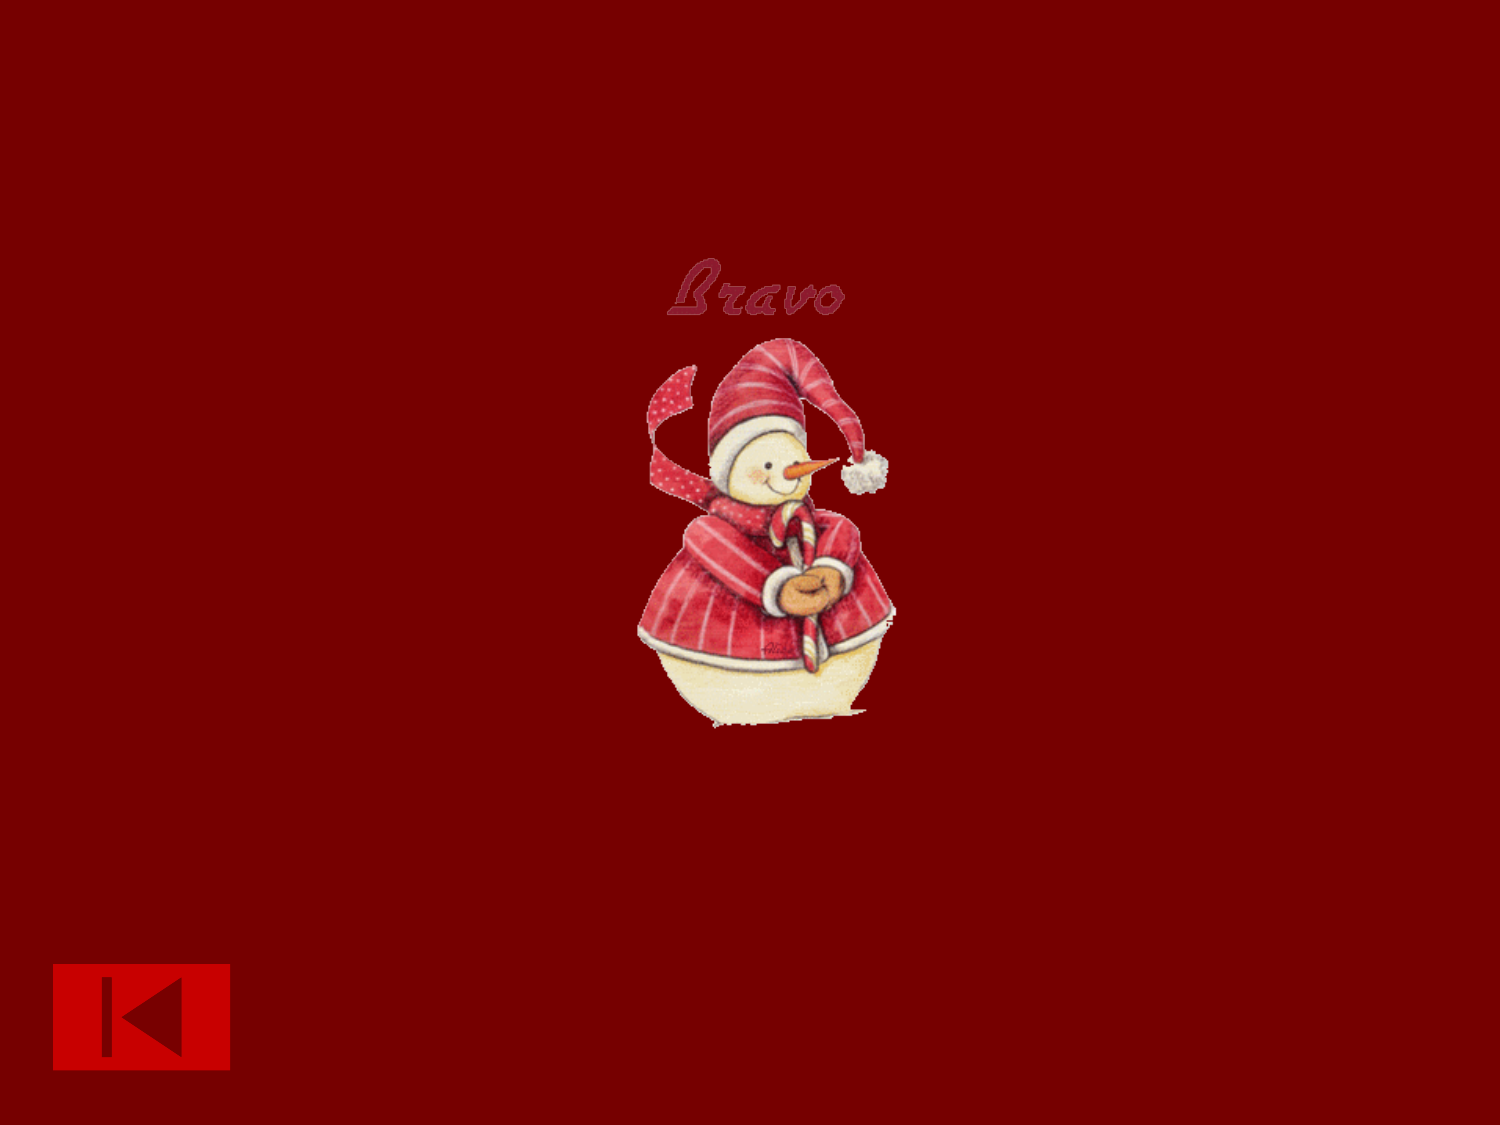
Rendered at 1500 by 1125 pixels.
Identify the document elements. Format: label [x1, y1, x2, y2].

picture [607, 243, 937, 738]
text_box [51, 962, 232, 1072]
